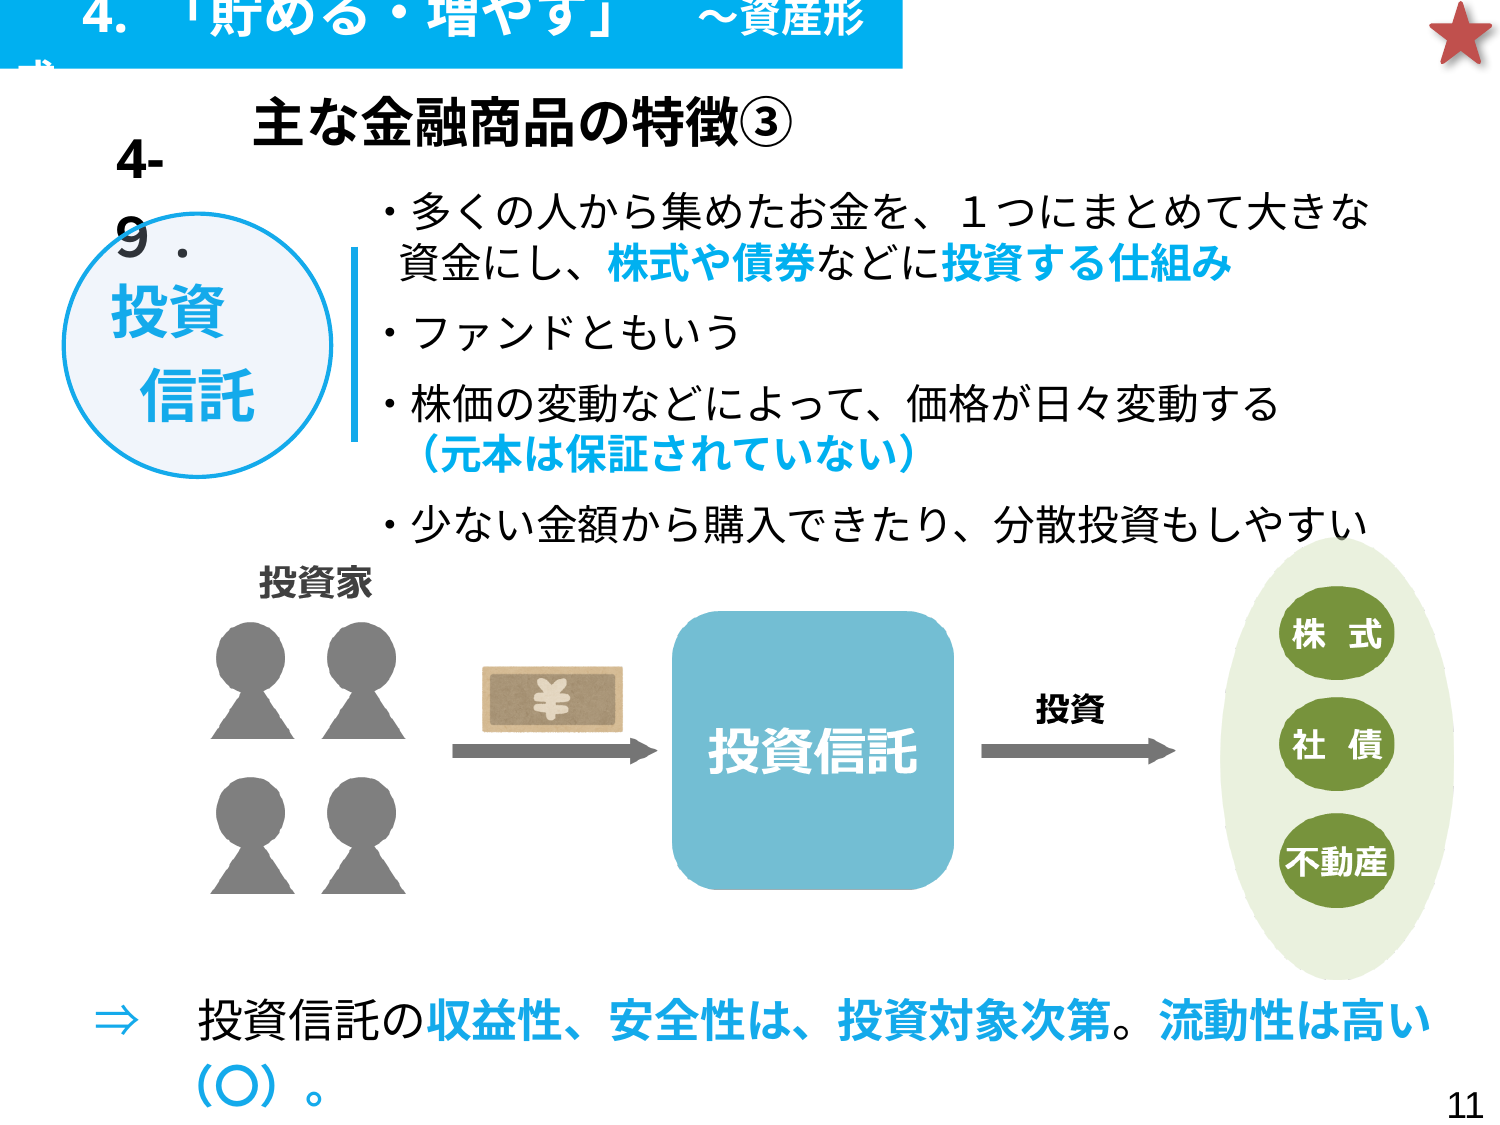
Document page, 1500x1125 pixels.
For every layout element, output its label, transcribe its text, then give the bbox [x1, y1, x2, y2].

text_box ・多くの人から集めたお金を、１つにまとめて大きな資金にし、株式や債券などに投資する仕組み ・ファンドともいう ・株価の変動などによって、価格が日々変動する （元本は保証されていない） ・少ない金額から購入できたり、分散投資もしやすい [354, 178, 1422, 535]
text_box 4. 「貯める・増やす」 ～資産形成 [0, 0, 905, 71]
text_box 投資 信託 [61, 211, 334, 480]
table_header 主な金融商品の特徴③ [225, 72, 966, 323]
text_box 10 [1149, 1065, 1500, 1125]
table_header 4-９. [72, 73, 225, 291]
text_box ⇒ 投資信託の収益性、安全性は、投資対象次第。流動性は高い（〇）。 [79, 973, 1500, 1102]
text_box [1429, 0, 1493, 64]
picture [209, 536, 1454, 980]
